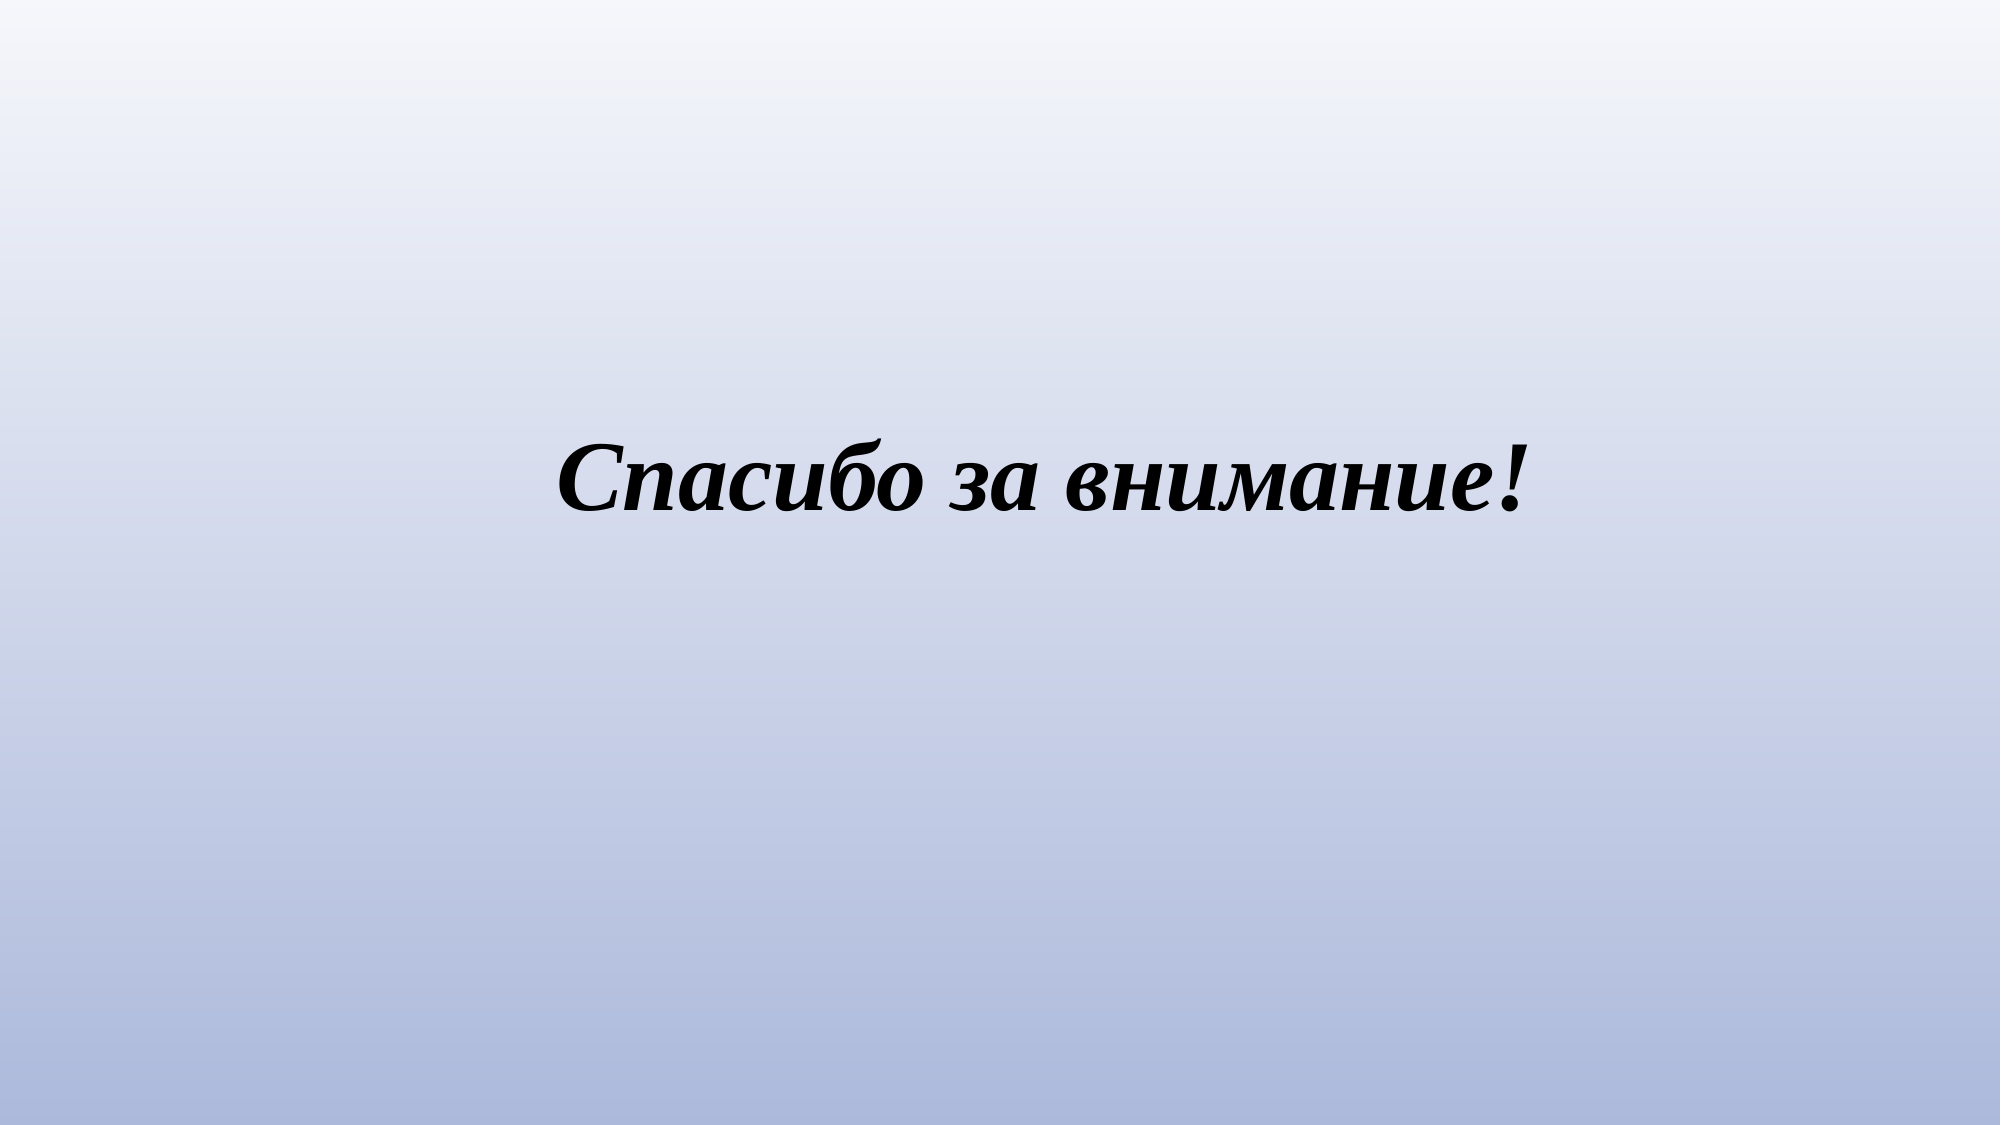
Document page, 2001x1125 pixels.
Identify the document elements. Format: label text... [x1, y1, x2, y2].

text_box Спасибо за внимание! [541, 395, 1550, 539]
